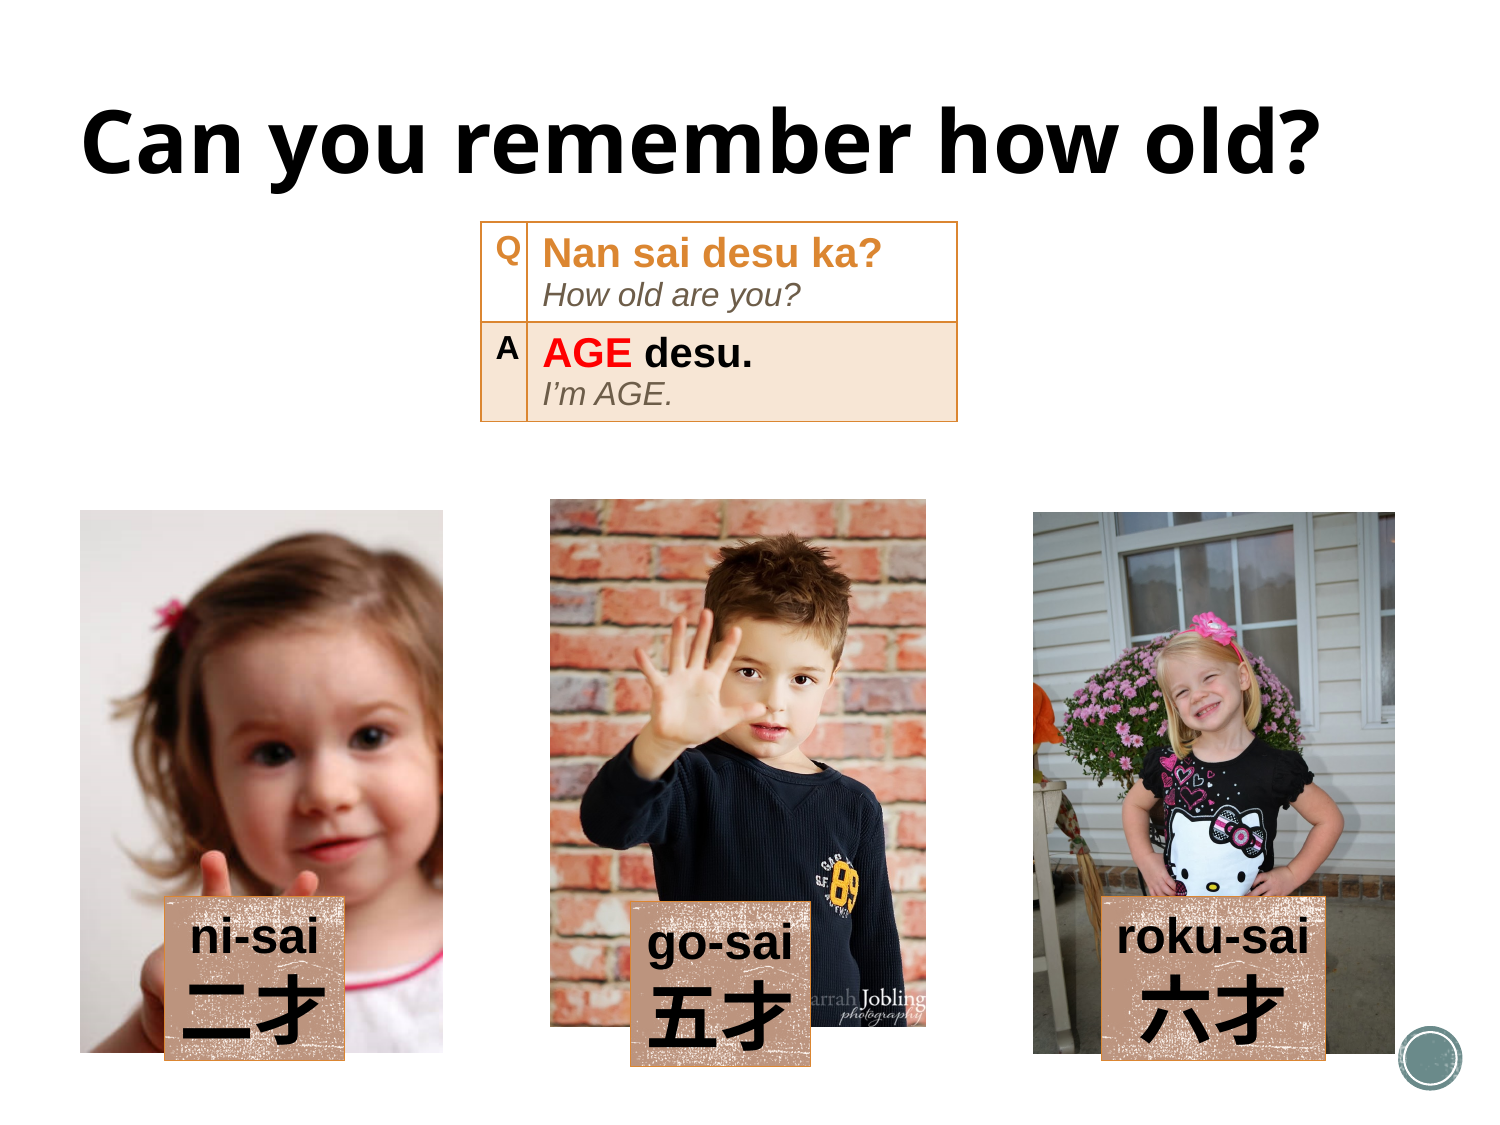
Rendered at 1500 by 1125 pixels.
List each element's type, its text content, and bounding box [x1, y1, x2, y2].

table_header Q [482, 223, 526, 321]
text_box roku-sai 六才 [1101, 1055, 1326, 1061]
title Can you remember how old? [64, 79, 1483, 211]
picture [550, 499, 926, 1027]
table_cell AGE desu. I’m AGE. [528, 323, 956, 421]
picture [1033, 512, 1395, 1054]
table_cell A [482, 323, 526, 421]
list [84, 514, 440, 1051]
table_header Nan sai desu ka? How old are you? [528, 223, 956, 321]
text_box go-sai 五才 [630, 1027, 811, 1067]
picture [80, 510, 443, 1053]
text_box ni-sai 二才 [164, 1053, 345, 1061]
